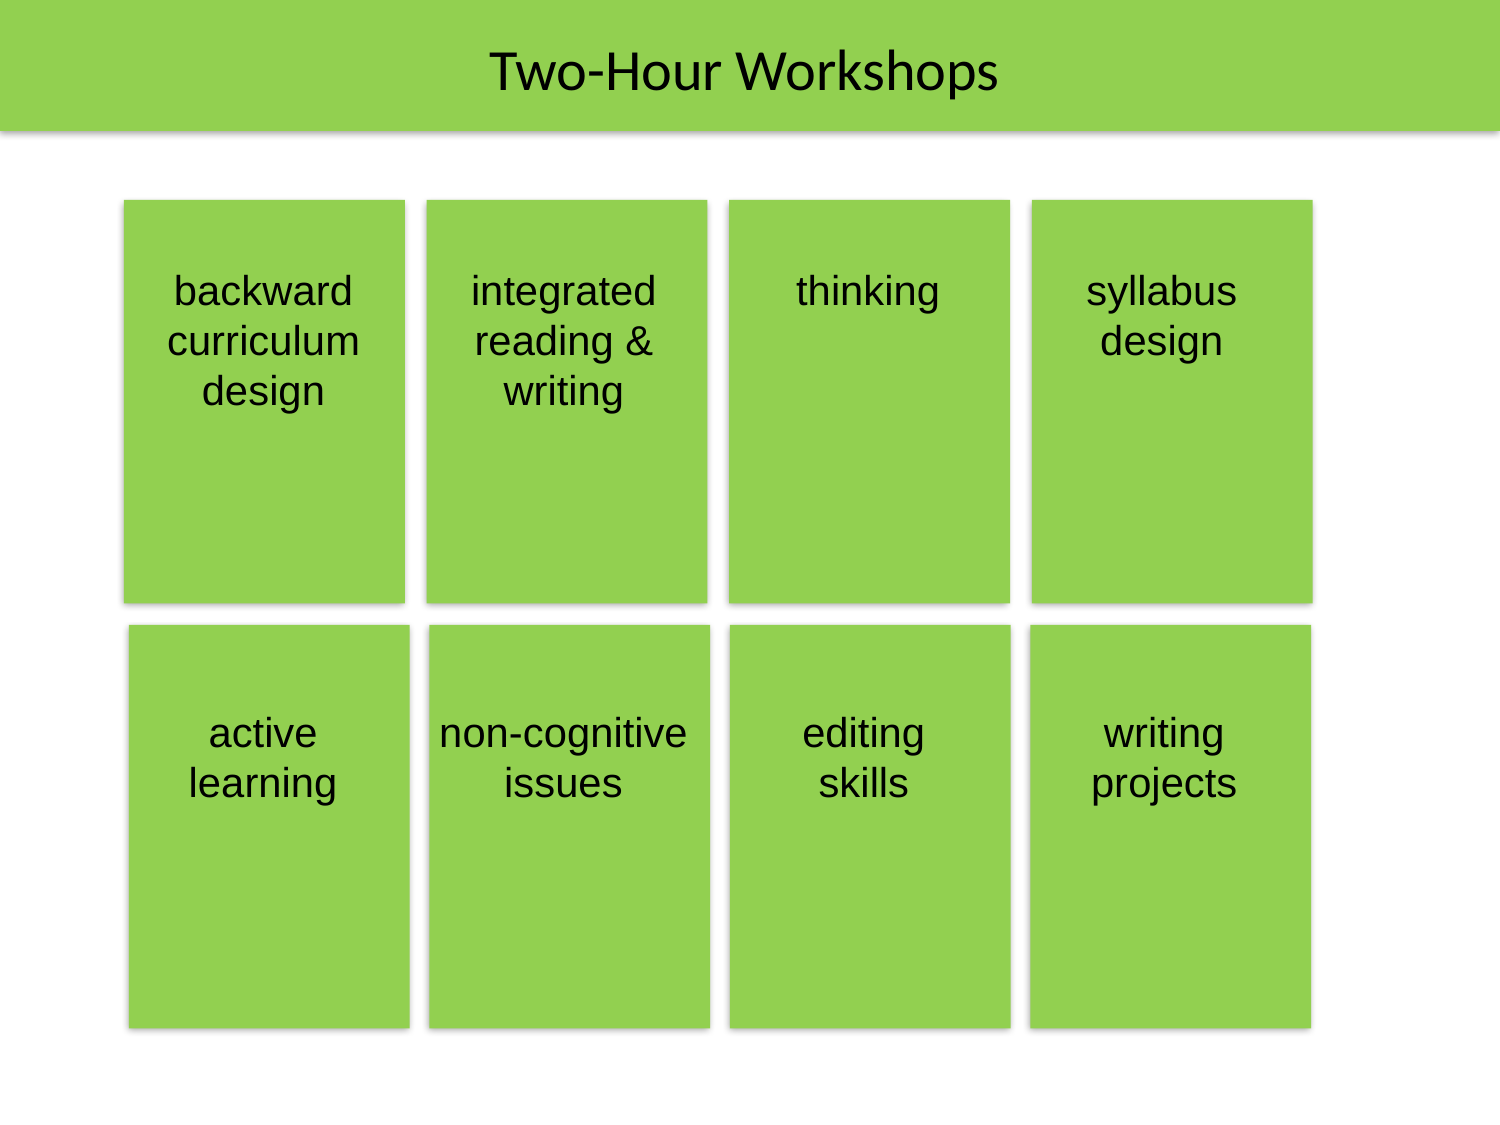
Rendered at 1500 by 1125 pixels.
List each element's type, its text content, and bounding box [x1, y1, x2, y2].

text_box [123, 624, 410, 1029]
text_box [423, 199, 708, 604]
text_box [123, 199, 406, 604]
text_box [0, 0, 1500, 132]
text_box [723, 624, 1011, 1029]
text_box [1024, 624, 1312, 1029]
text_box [423, 624, 711, 1029]
text_box Two-Hour Workshops [474, 24, 1015, 110]
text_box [728, 199, 1011, 604]
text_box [1024, 199, 1313, 604]
